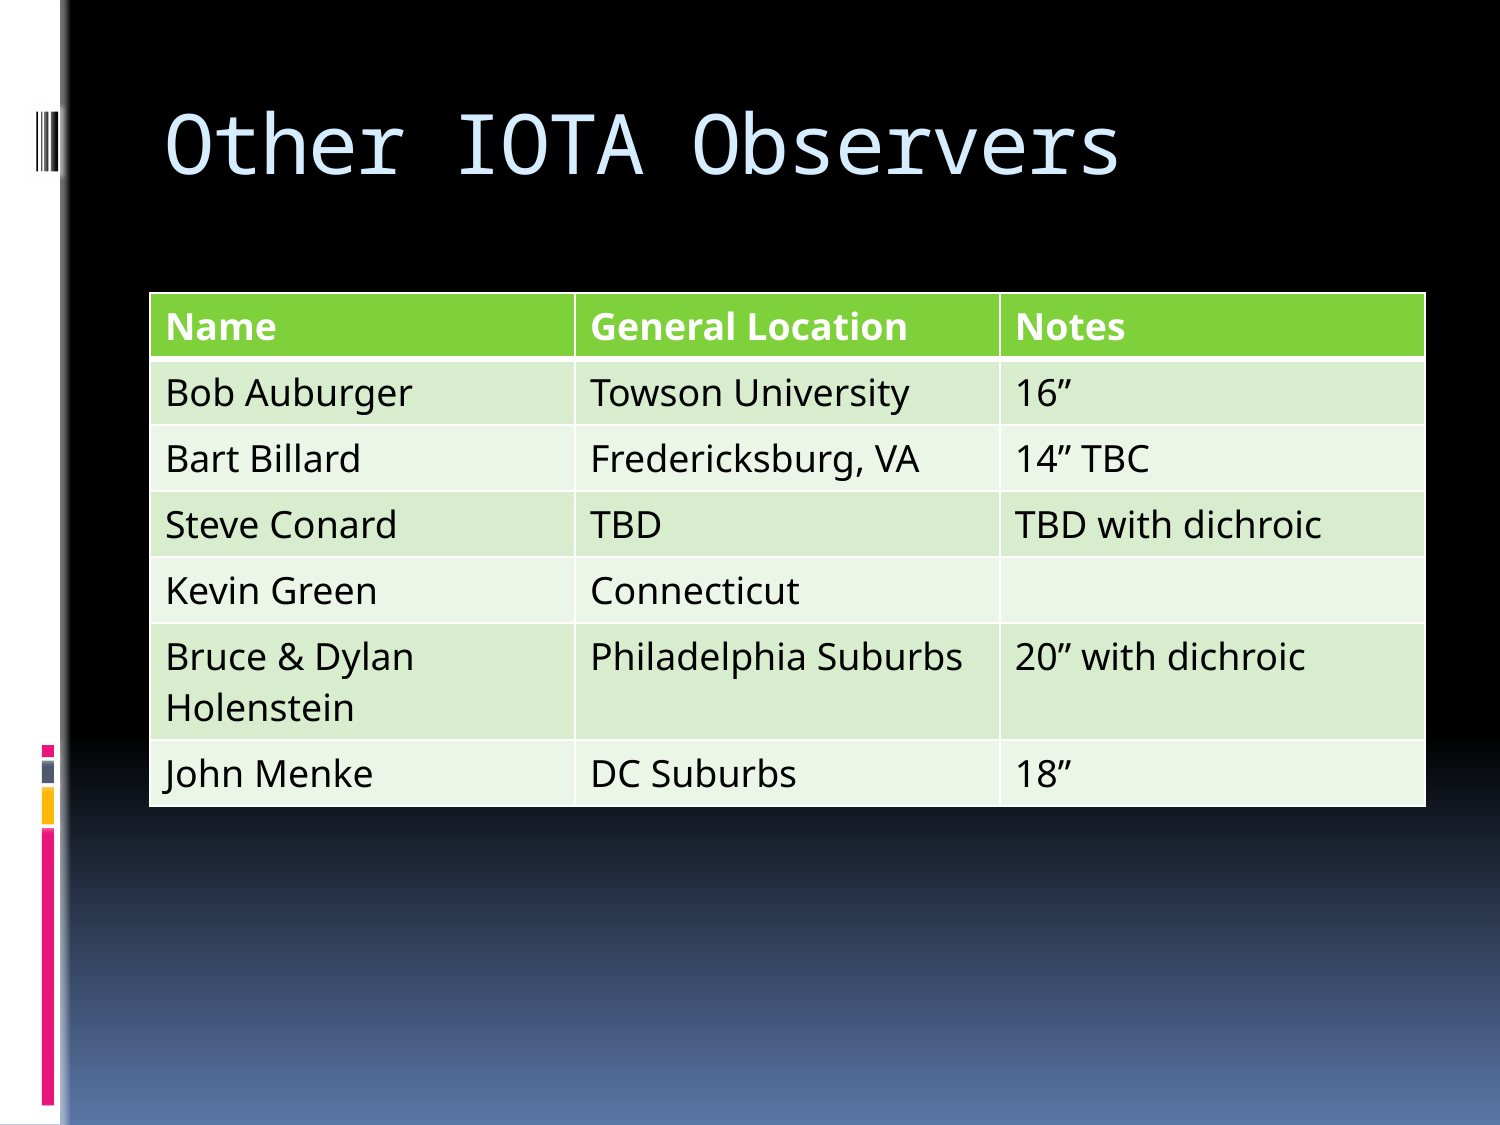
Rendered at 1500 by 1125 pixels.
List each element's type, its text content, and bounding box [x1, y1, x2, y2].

title Other IOTA Observers [150, 83, 1425, 234]
table_cell Philadelphia Suburbs [576, 624, 999, 739]
table_cell TBD [576, 492, 999, 556]
table_cell Towson University [576, 362, 999, 424]
table_cell Steve Conard [151, 492, 574, 556]
table_cell [1001, 558, 1424, 622]
table_cell Kevin Green [151, 558, 574, 622]
table_cell Fredericksburg, VA [576, 426, 999, 490]
table_cell 14” TBC [1001, 426, 1424, 490]
table_cell 20” with dichroic [1001, 624, 1424, 739]
table_cell Bart Billard [151, 426, 574, 490]
table_header Notes [1001, 294, 1424, 356]
table_cell 16” [1001, 362, 1424, 424]
table_cell Bob Auburger [151, 362, 574, 424]
table_cell 18” [1001, 741, 1424, 805]
table_cell DC Suburbs [576, 741, 999, 805]
table_header Name [151, 294, 574, 356]
table_cell John Menke [151, 741, 574, 805]
table_cell Connecticut [576, 558, 999, 622]
table_cell Bruce & Dylan Holenstein [151, 624, 574, 739]
table_cell TBD with dichroic [1001, 492, 1424, 556]
table_header General Location [576, 294, 999, 356]
